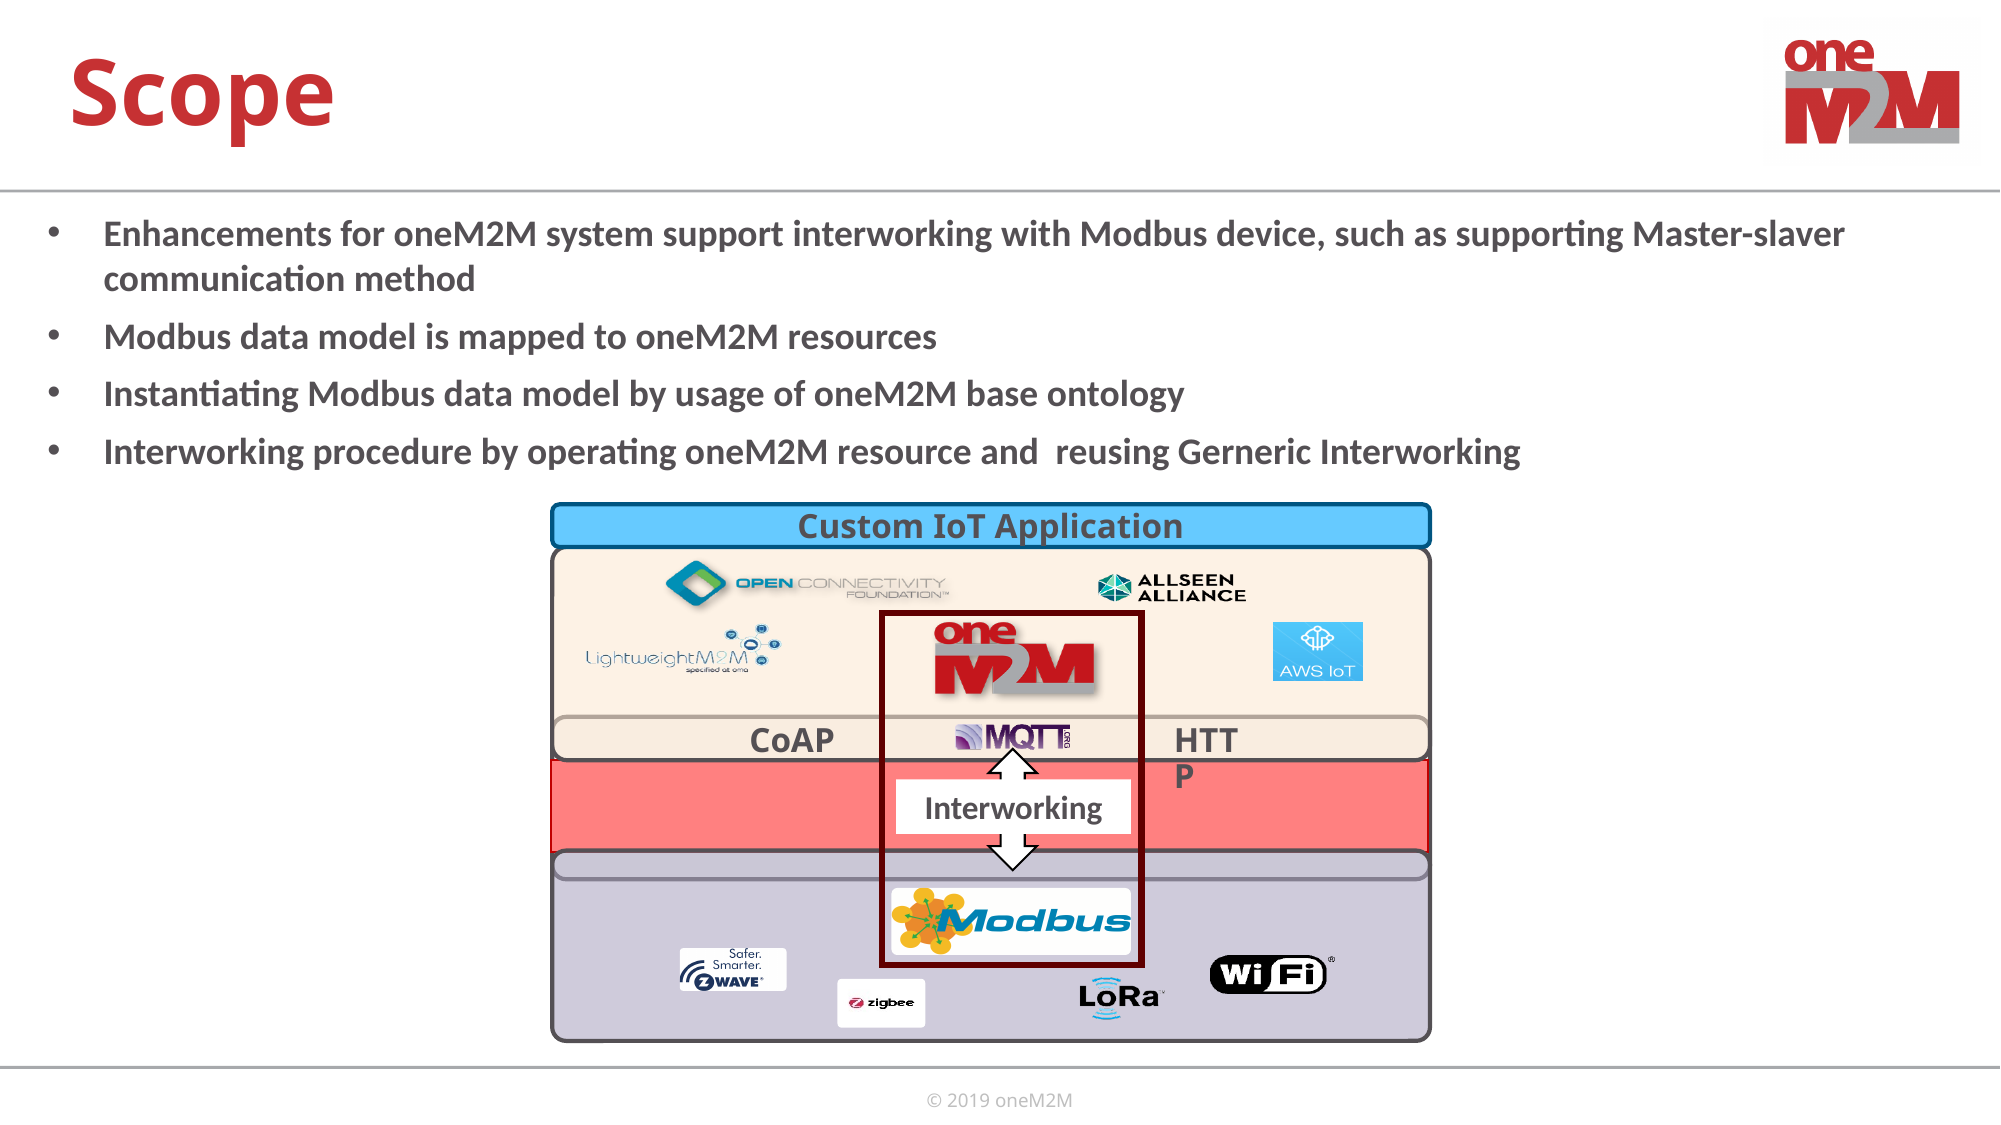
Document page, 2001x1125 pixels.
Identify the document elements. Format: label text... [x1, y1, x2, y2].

title Scope [54, 0, 1535, 193]
picture [1763, 17, 1981, 166]
text_box Enhancements for oneM2M system support interworking with Modbus device, such as supporting Master-slaver communication method Modbus data model is mapped to oneM2M resources Instantiating Modbus data model by usage of oneM2M base ontology Interworking procedure by operating oneM2M resource and reusing Gerneric Interworking [32, 201, 1917, 480]
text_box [550, 504, 1430, 1041]
